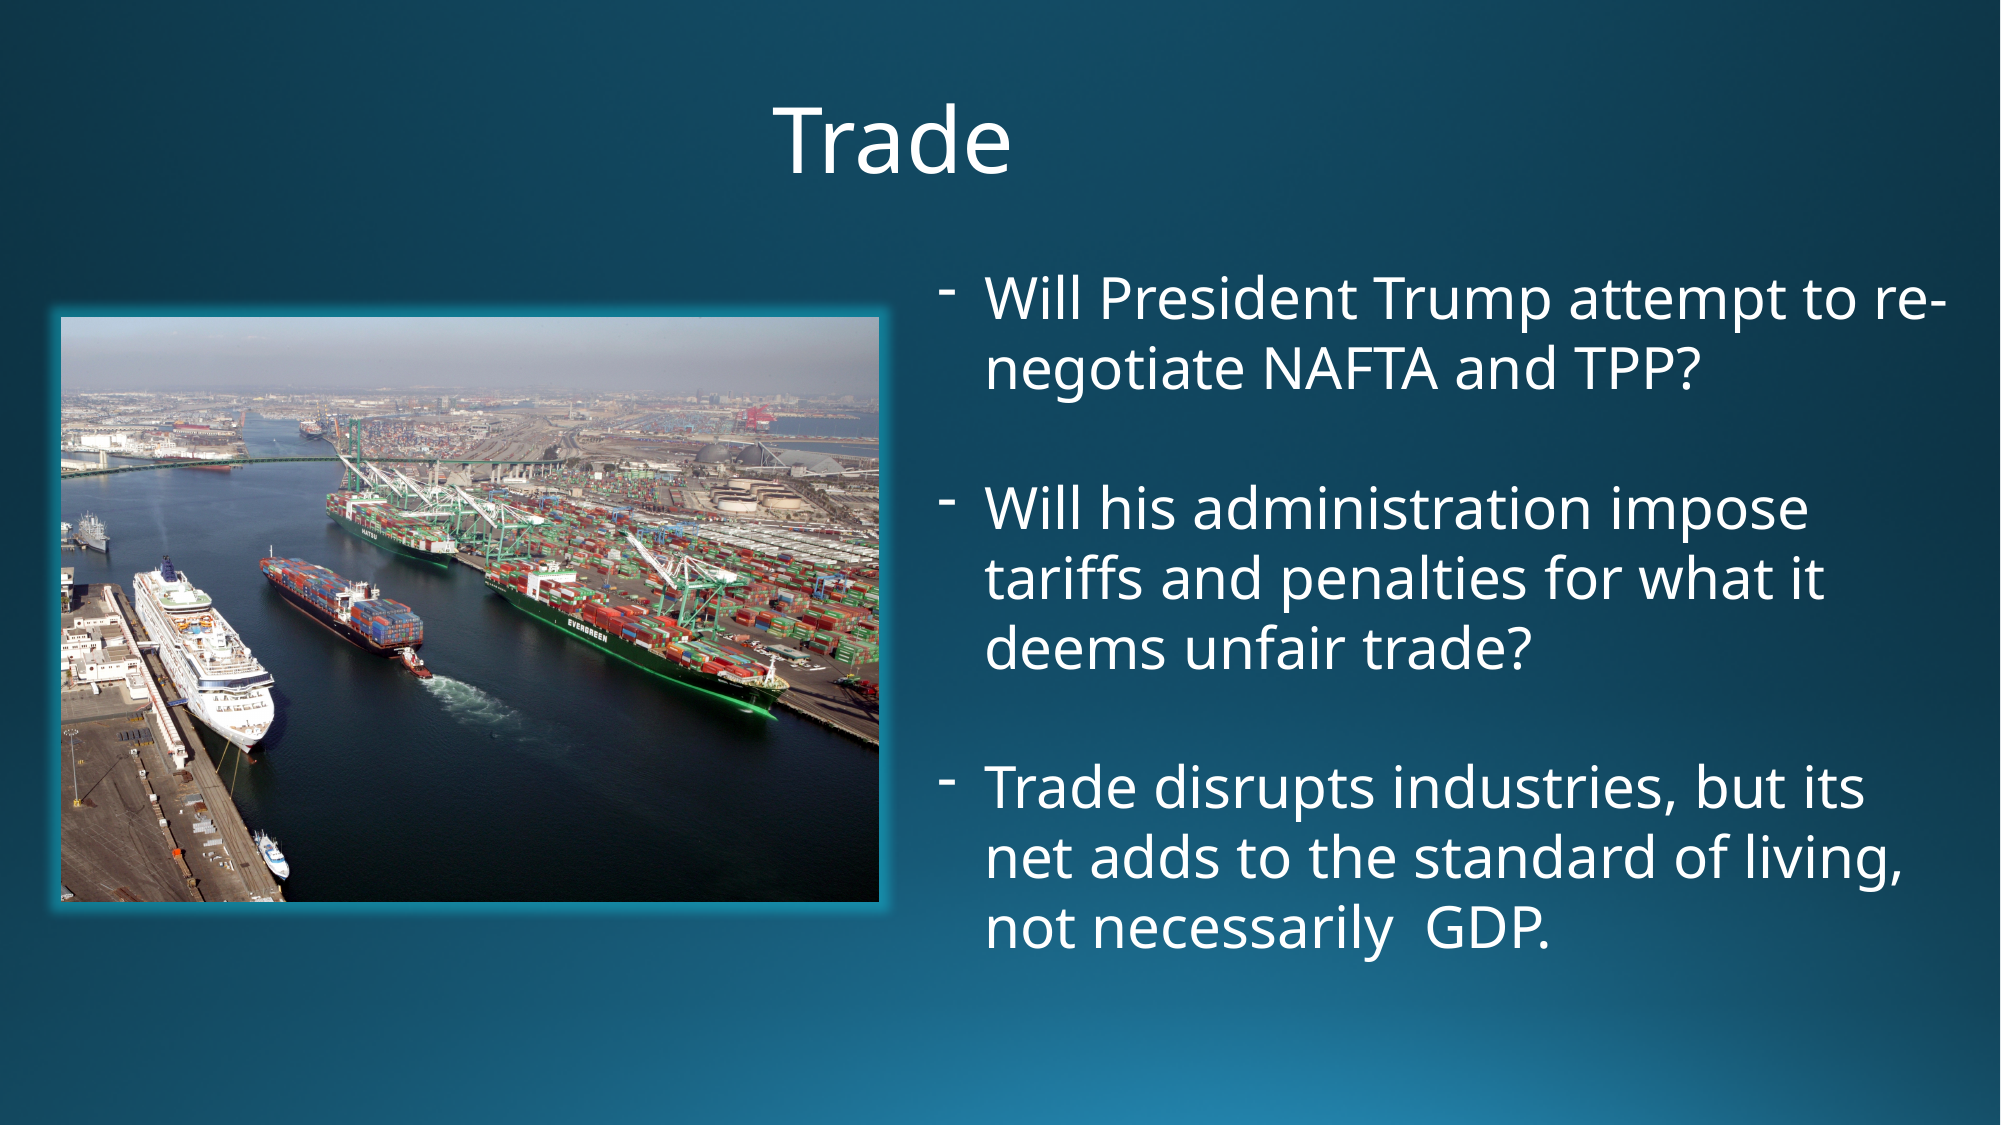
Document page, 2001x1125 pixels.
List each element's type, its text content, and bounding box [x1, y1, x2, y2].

picture [0, 0, 2001, 1125]
text_box Trade [714, 74, 1073, 199]
text_box Will President Trump attempt to re-negotiate NAFTA and TPP? Will his administration impose tariffs and penalties for what it deems unfair trade? Trade disrupts industries, but its net adds to the standard of living, not necessarily GDP. [922, 253, 1984, 968]
